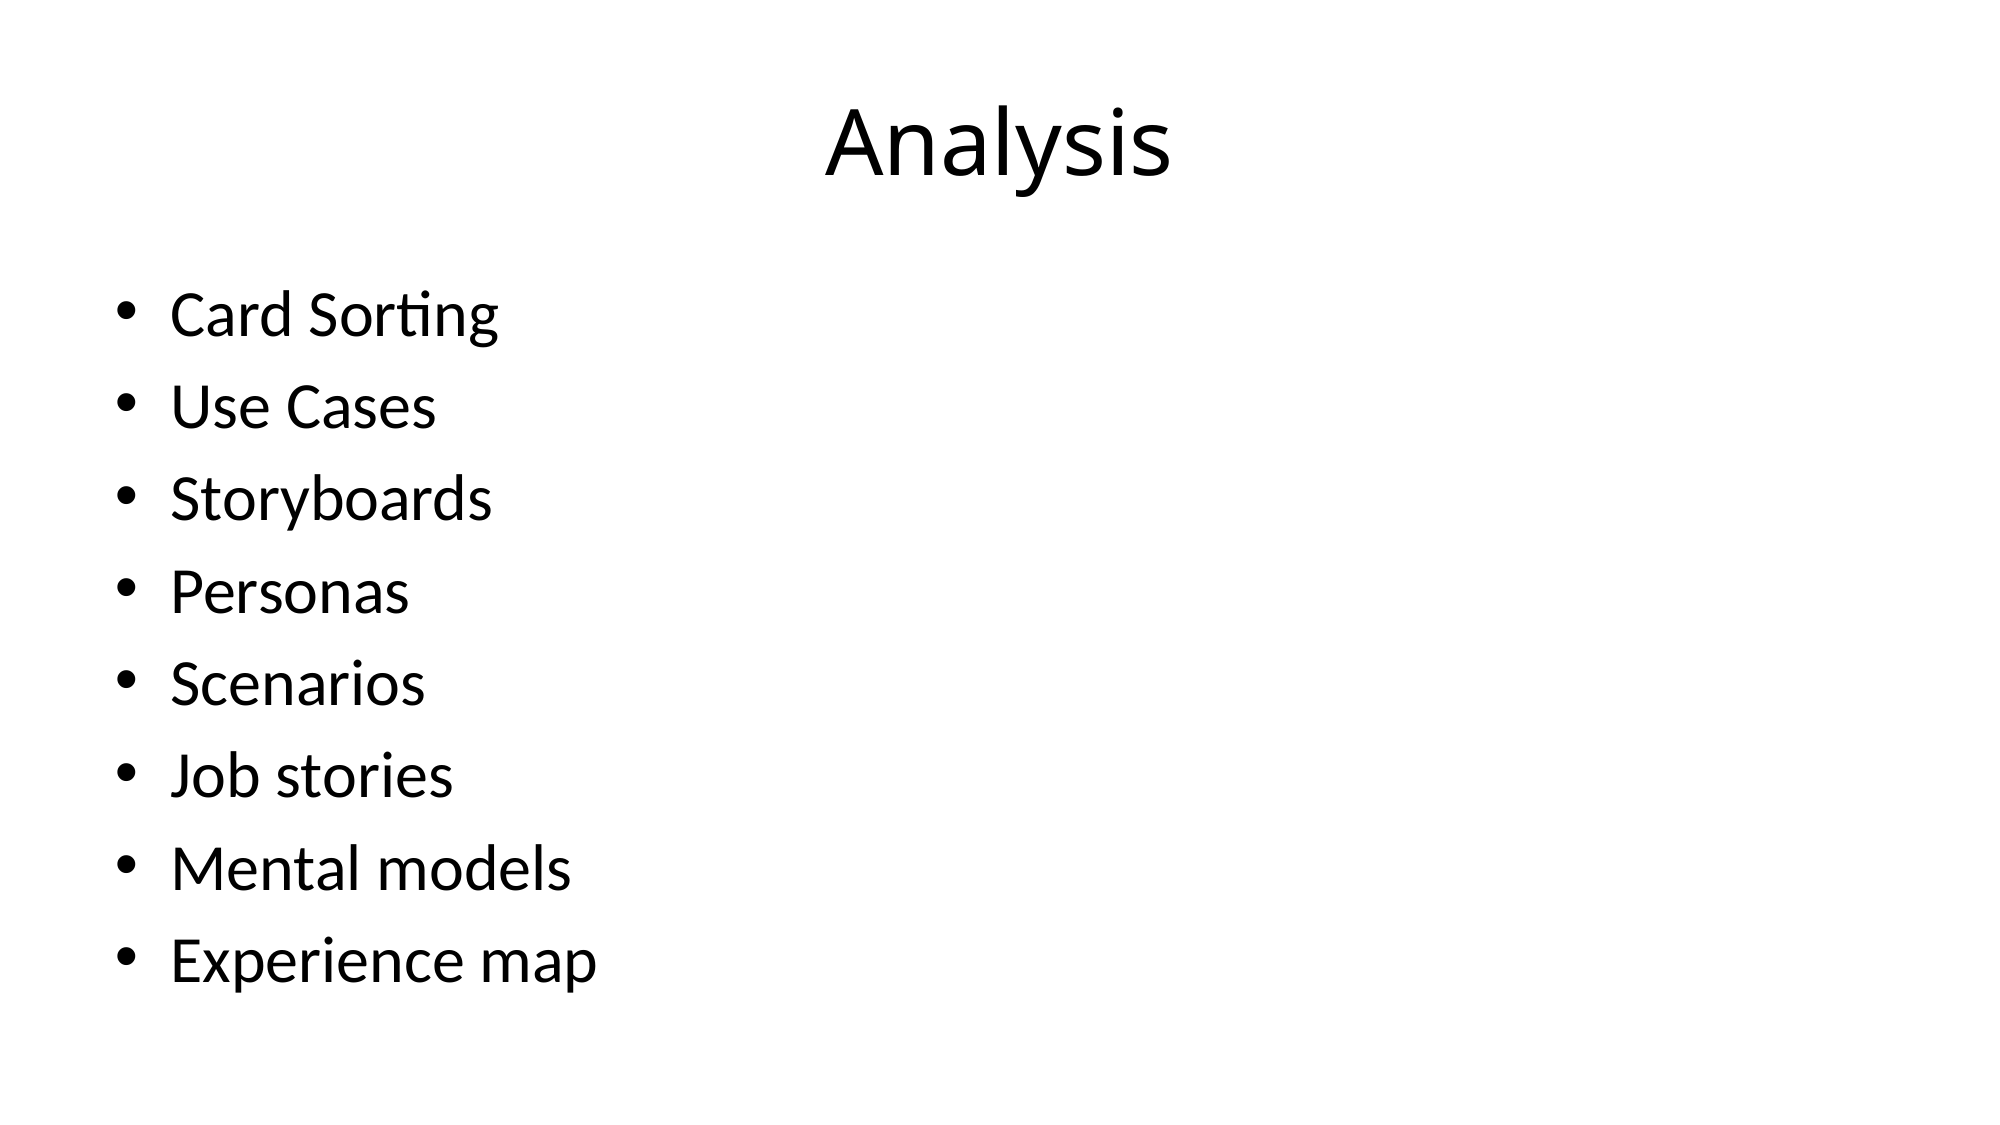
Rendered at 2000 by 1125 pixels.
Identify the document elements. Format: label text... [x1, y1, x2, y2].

title Analysis [99, 45, 1900, 233]
list Card Sorting Use Cases Storyboards Personas Scenarios Job stories Mental models Experience map [99, 262, 1900, 1005]
